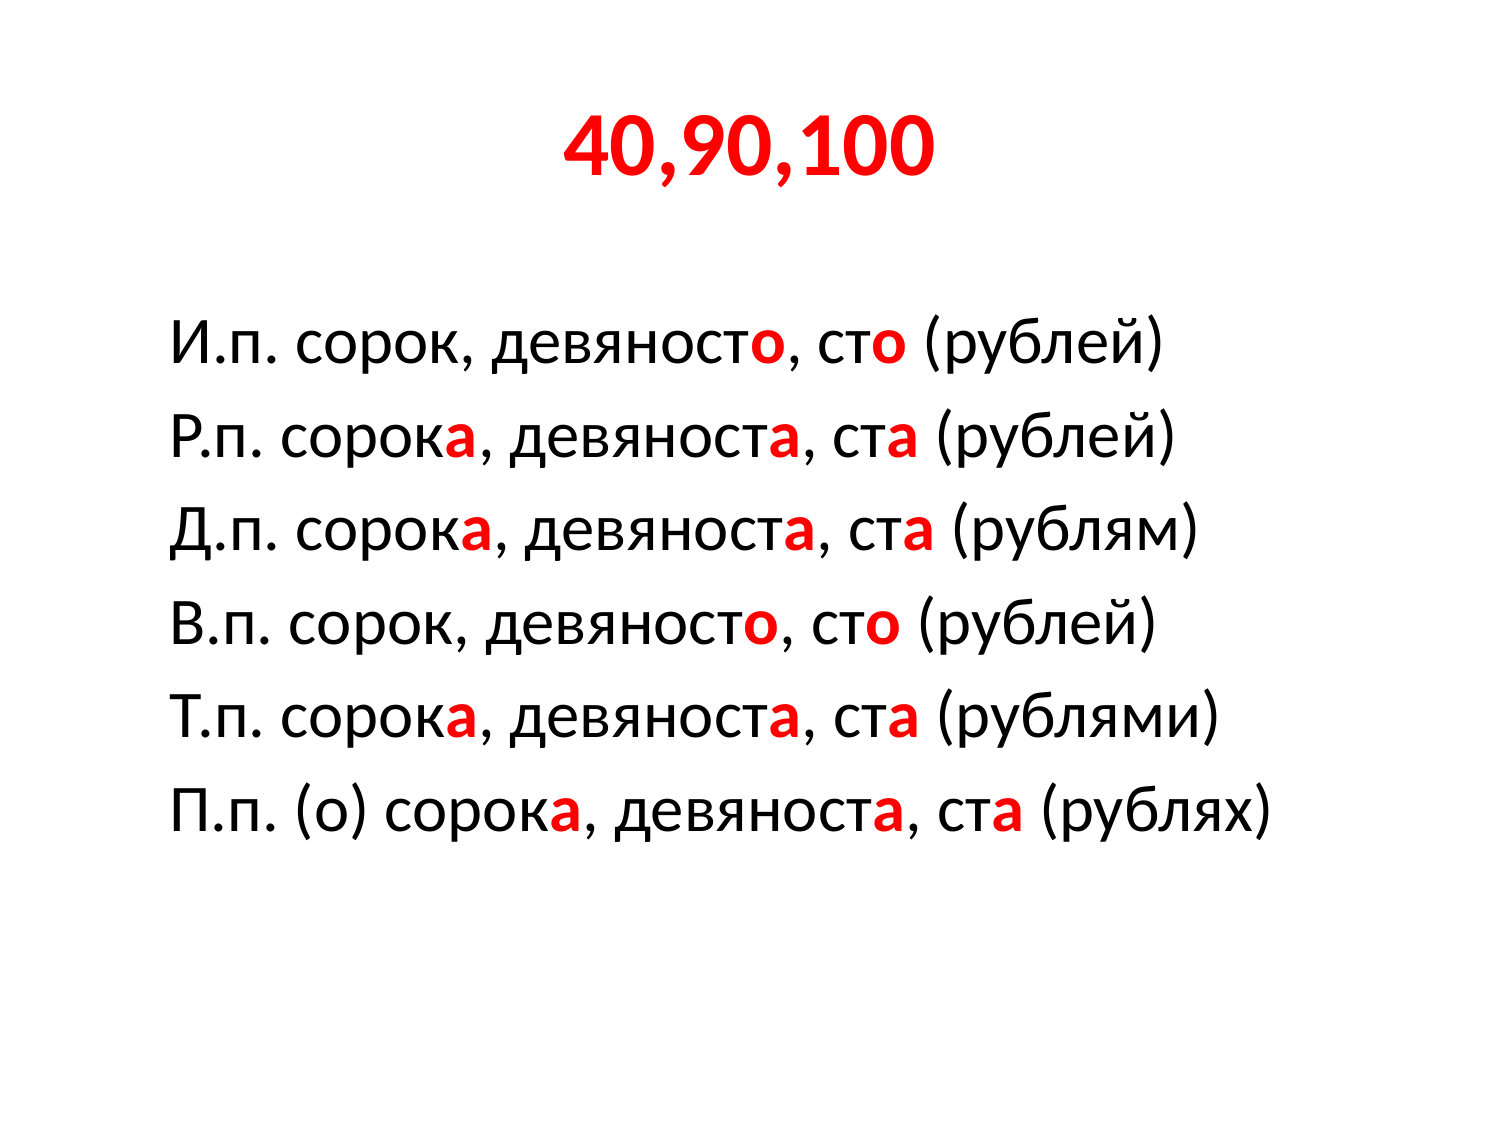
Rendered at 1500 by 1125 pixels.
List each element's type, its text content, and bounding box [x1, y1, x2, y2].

title 40,90,100 [75, 45, 1425, 233]
list И.п. сорок, девяносто, сто (рублей) Р.п. сорока, девяноста, ста (рублей) Д.п. сорока, девяноста, ста (рублям) В.п. сорок, девяносто, сто (рублей) Т.п. сорока, девяноста, ста (рублями) П.п. (о) сорока, девяноста, ста (рублях) [154, 196, 1500, 939]
